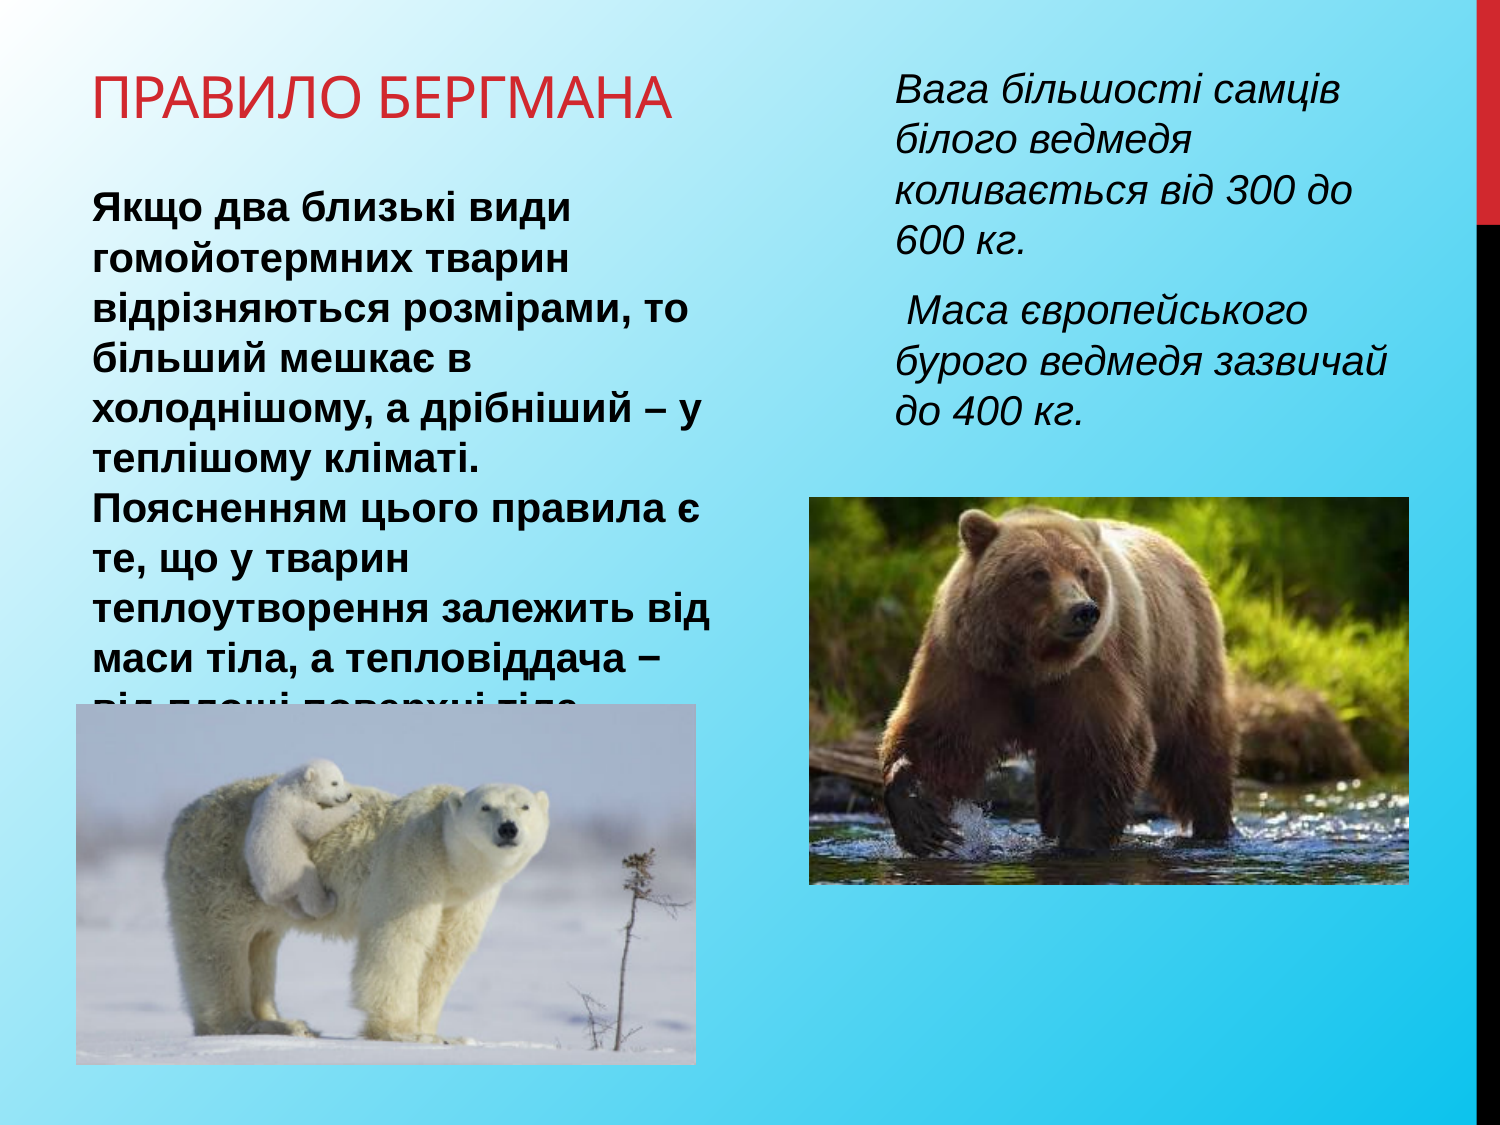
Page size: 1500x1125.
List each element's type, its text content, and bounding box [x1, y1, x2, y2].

picture [76, 703, 697, 1065]
title Правило Бергмана [75, 24, 1025, 138]
list Вага більшості самців білого ведмедя коливається від 300 до 600 кг. Маса європейського бурого ведмедя зазвичай до 400 кг. [879, 54, 1421, 442]
list Якщо два близькі види гомойотермних тварин відрізняються розмірами, то більший мешкає в холоднішому, а дрібніший – у теплішому кліматі. Поясненням цього правила є те, що у тварин теплоутворення залежить від маси тіла, а тепловіддача − від площі поверхні тіла. [76, 172, 737, 990]
picture [808, 497, 1410, 885]
